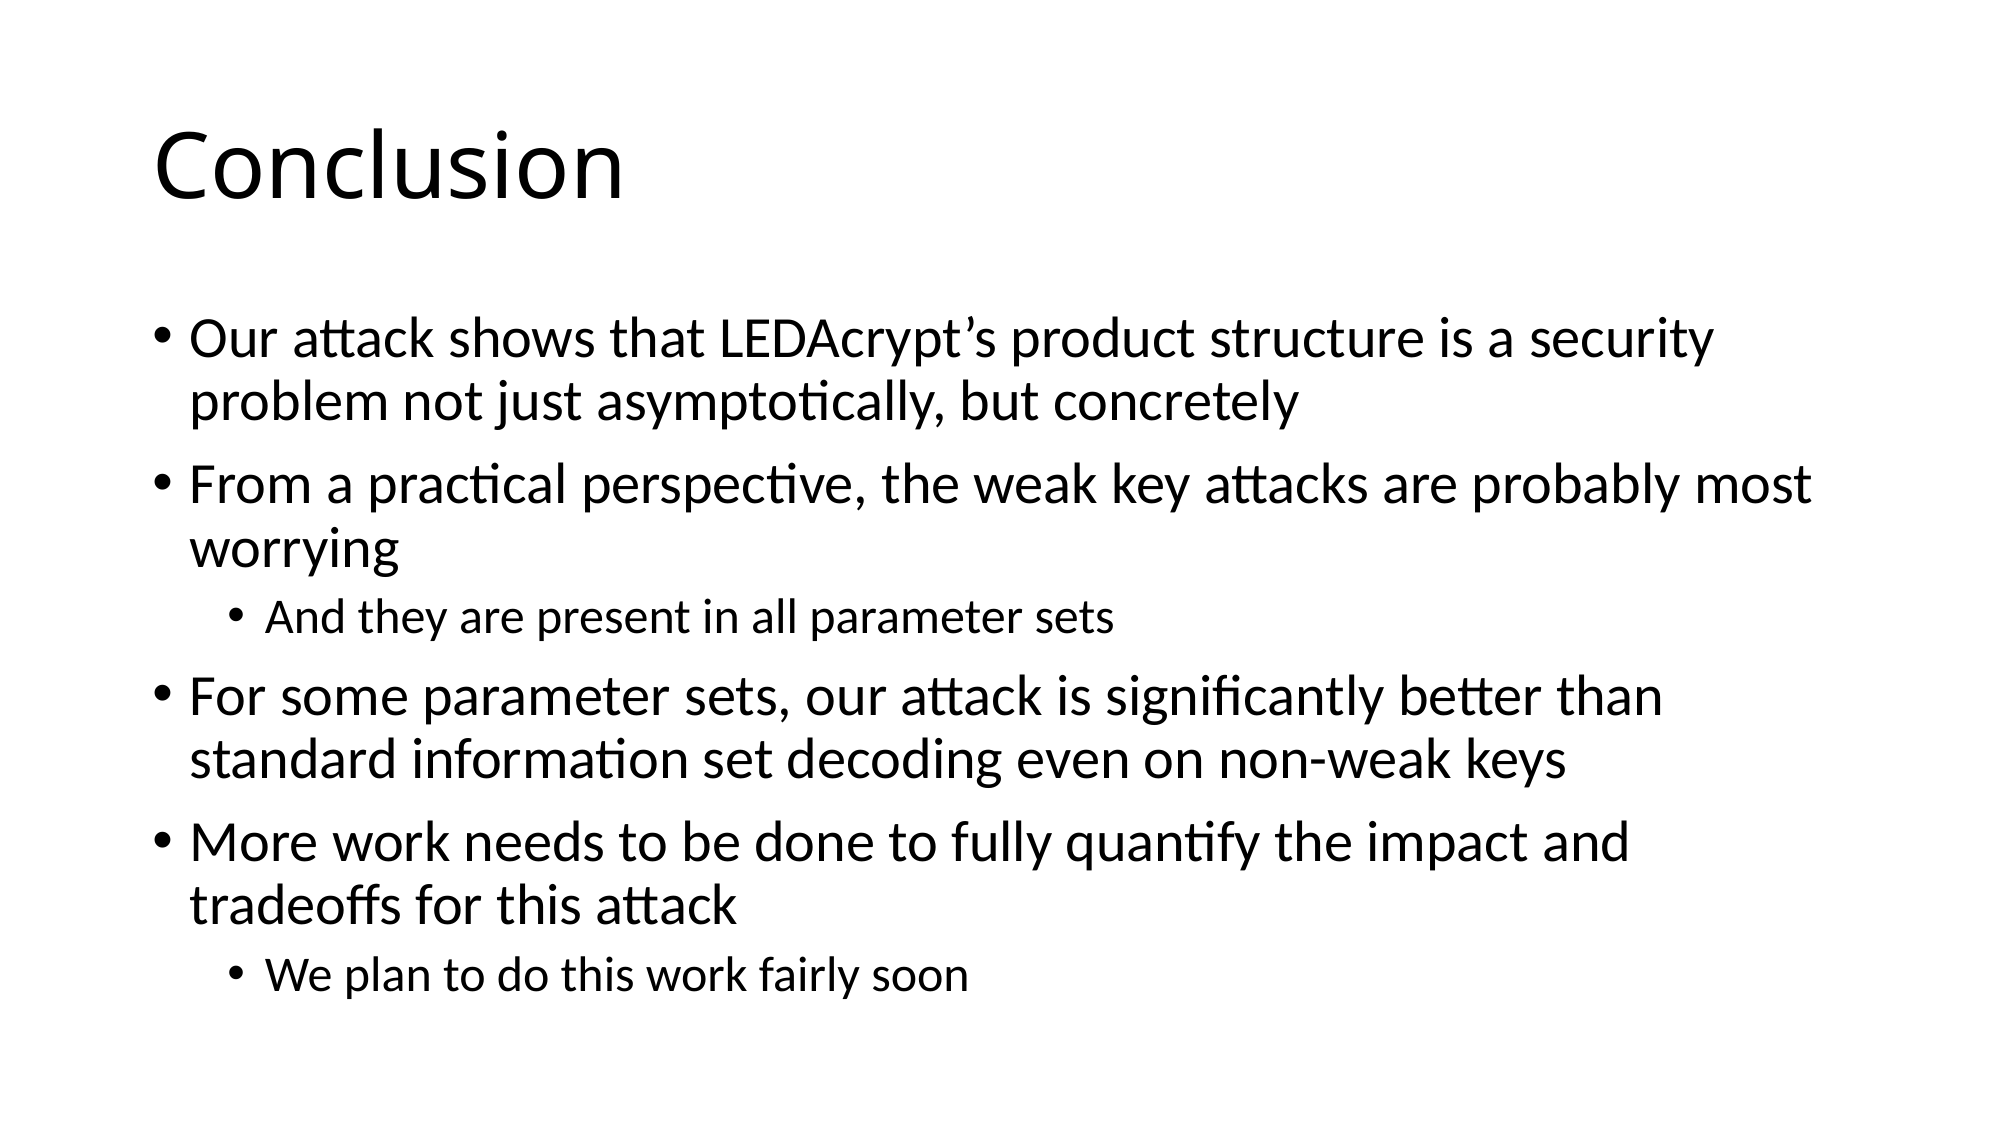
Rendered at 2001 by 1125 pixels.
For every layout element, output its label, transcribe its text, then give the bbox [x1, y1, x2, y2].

list Our attack shows that LEDAcrypt’s product structure is a security problem not just asymptotically, but concretely From a practical perspective, the weak key attacks are probably most worrying And they are present in all parameter sets For some parameter sets, our attack is significantly better than standard information set decoding even on non-weak keys More work needs to be done to fully quantify the impact and tradeoffs for this attack We plan to do this work fairly soon [137, 299, 1863, 1014]
title Conclusion [137, 59, 1863, 278]
